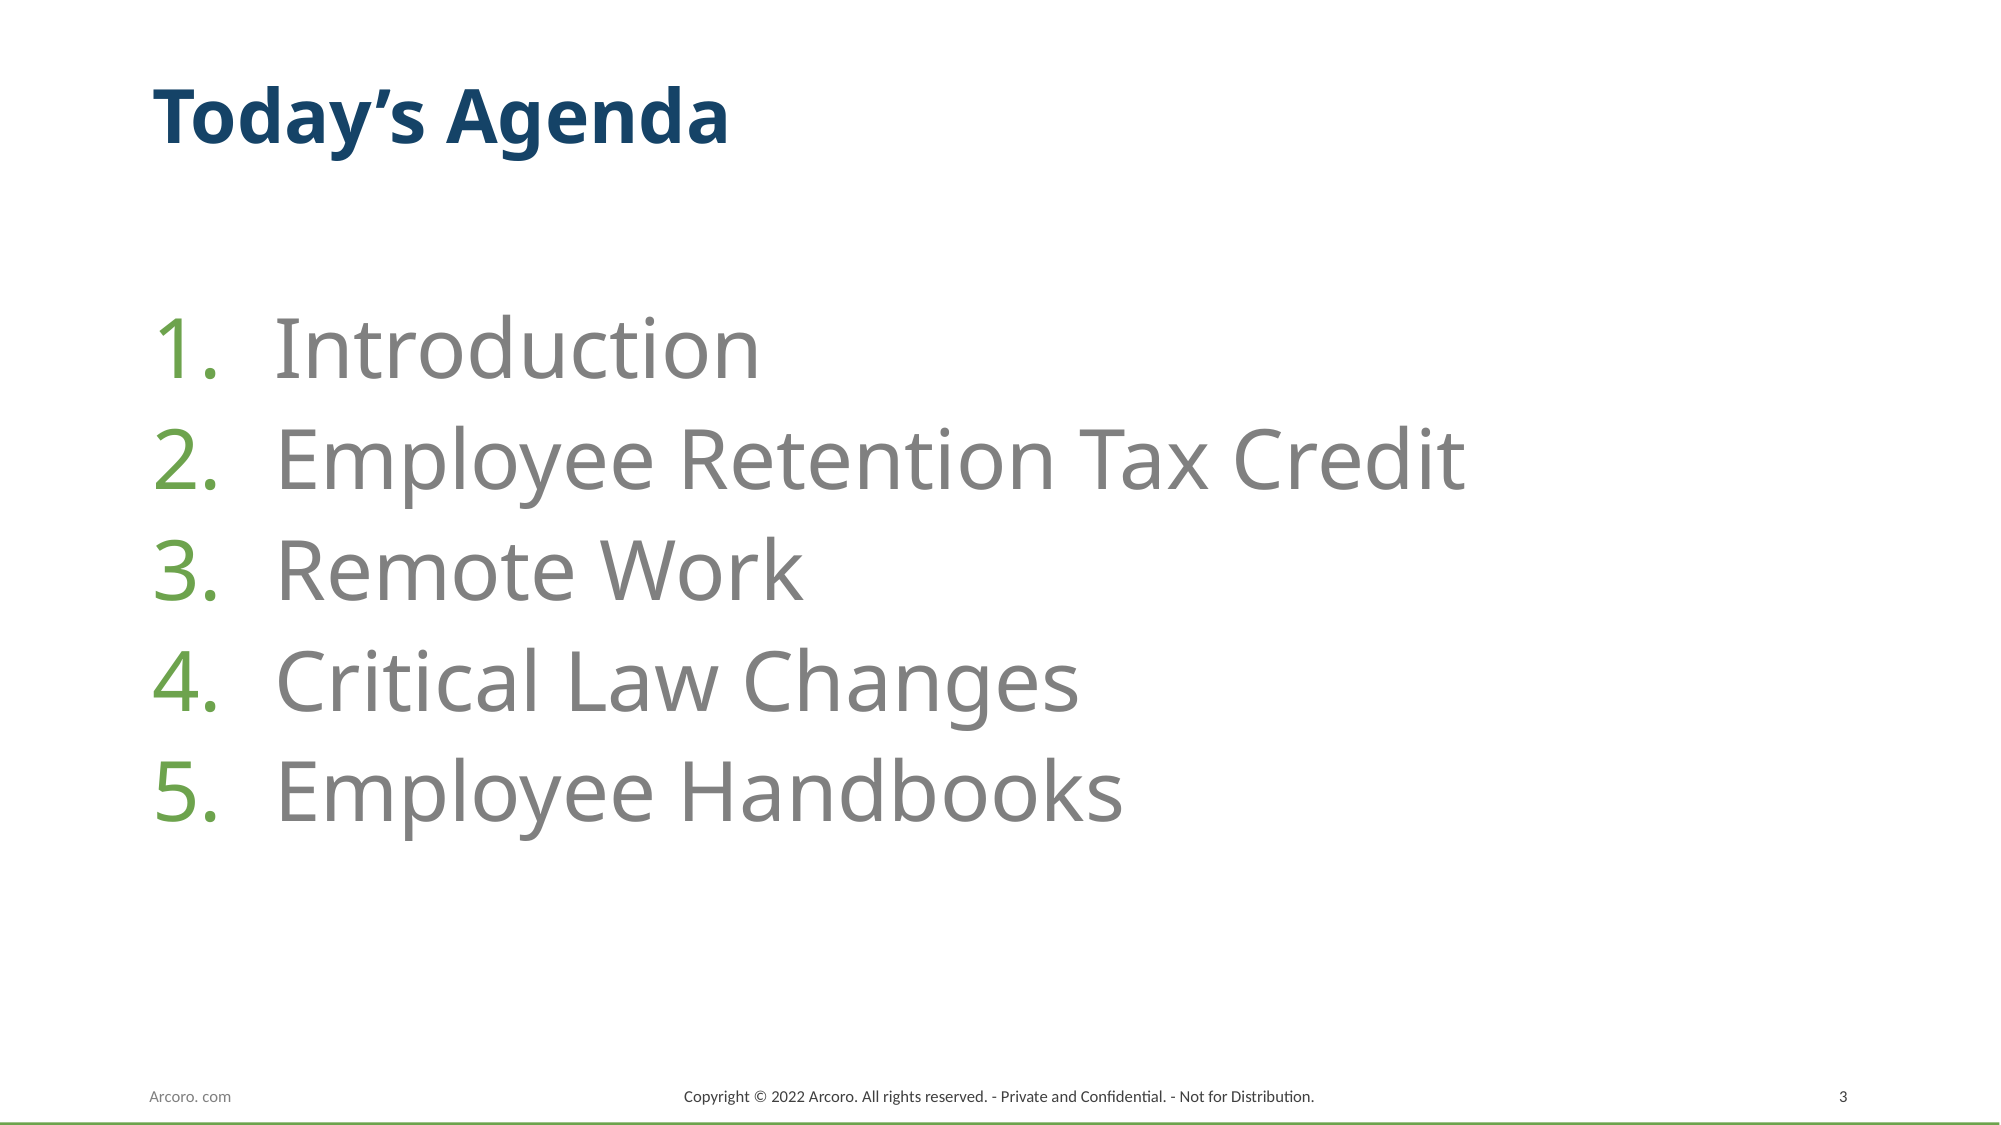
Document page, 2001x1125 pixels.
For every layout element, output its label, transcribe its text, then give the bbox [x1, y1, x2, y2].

title Today’s Agenda [137, 64, 1525, 174]
list Introduction Employee Retention Tax Credit Remote Work Critical Law Changes Employee Handbooks [137, 299, 1863, 1014]
footer Copyright © 2022 Arcoro. All rights reserved. - Private and Confidential. - Not for Distribution. [662, 1065, 1338, 1125]
slide_number 3 [1412, 1065, 1863, 1125]
